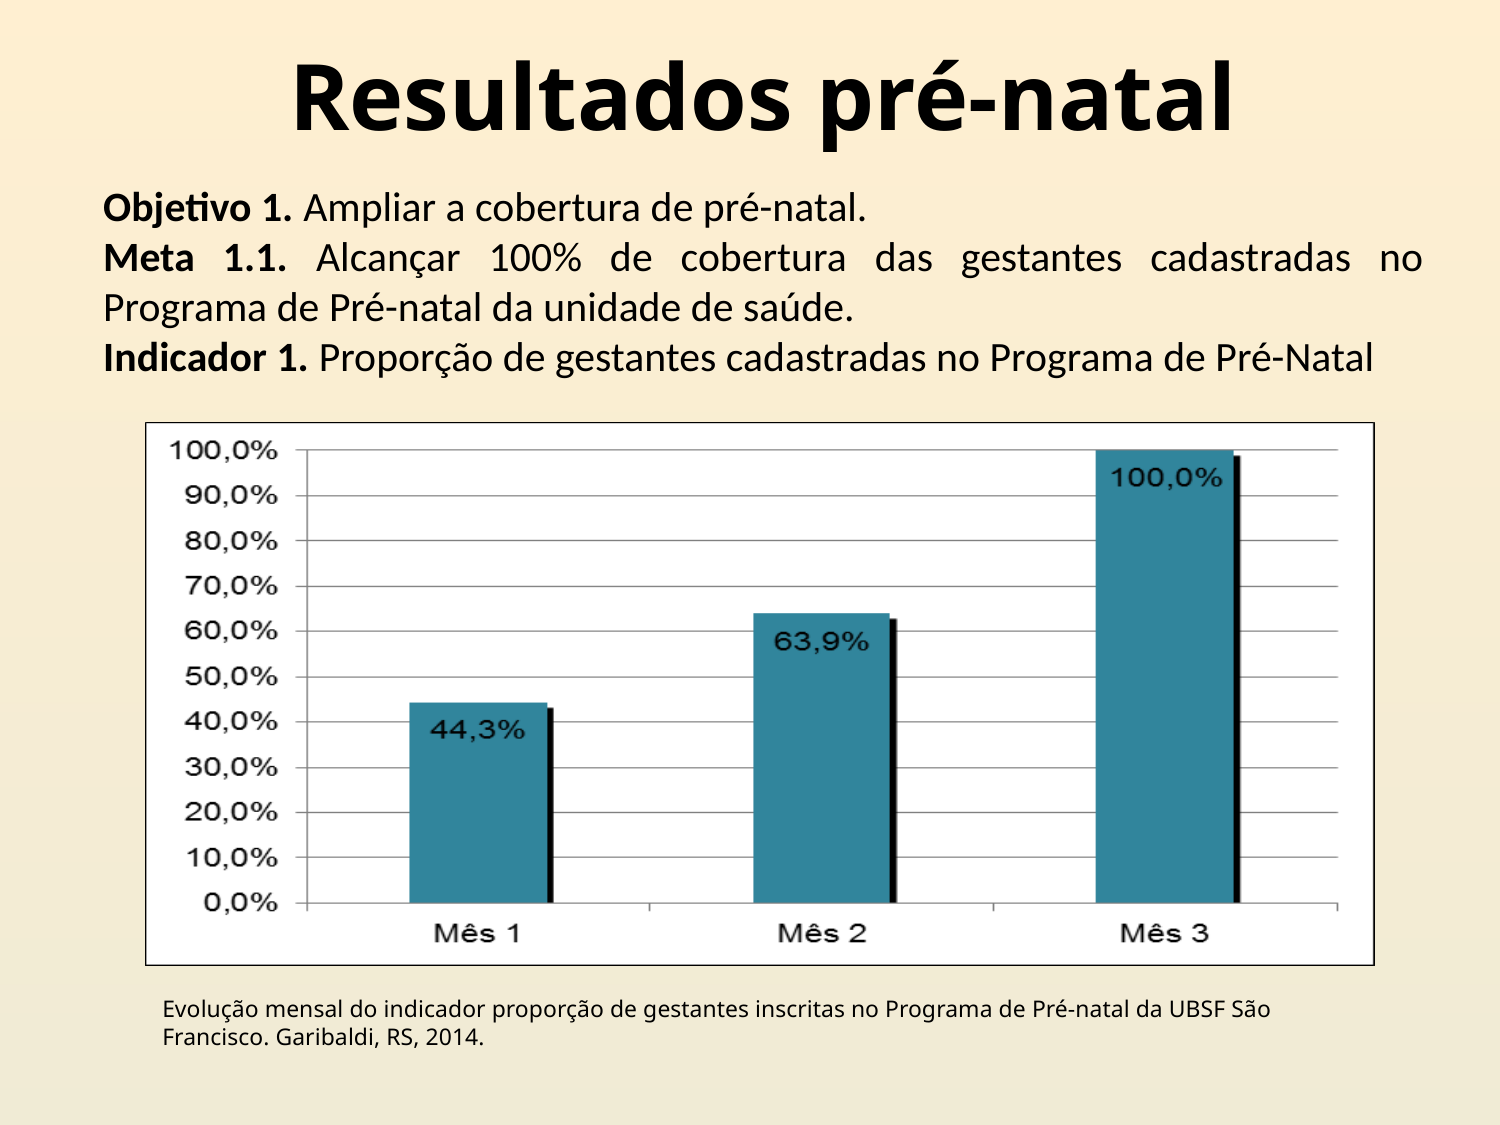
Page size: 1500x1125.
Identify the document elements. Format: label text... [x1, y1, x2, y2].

title Resultados pré-natal [88, 0, 1439, 172]
text_box Objetivo 1. Ampliar a cobertura de pré-natal. Meta 1.1. Alcançar 100% de cobertura das gestantes cadastradas no Programa de Pré-natal da unidade de saúde. Indicador 1. Proporção de gestantes cadastradas no Programa de Pré-Natal [88, 172, 1439, 388]
text_box Evolução mensal do indicador proporção de gestantes inscritas no Programa de Pré-natal da UBSF São Francisco. Garibaldi, RS, 2014. [147, 987, 1376, 1058]
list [145, 421, 1375, 966]
